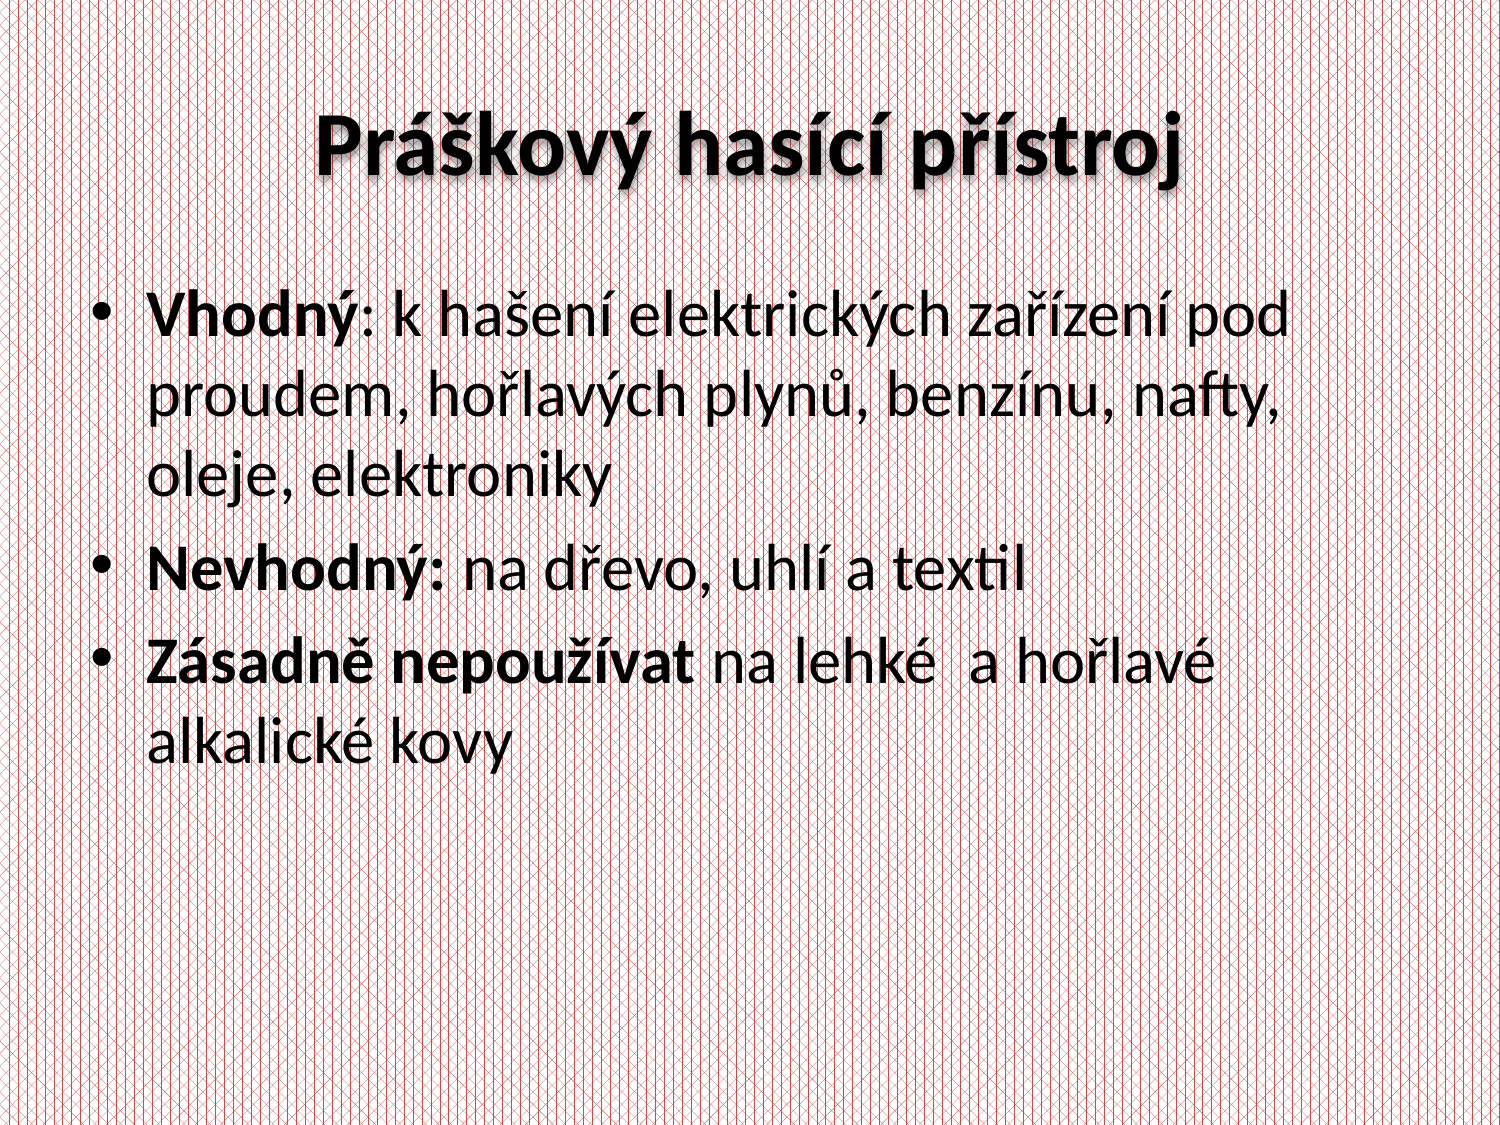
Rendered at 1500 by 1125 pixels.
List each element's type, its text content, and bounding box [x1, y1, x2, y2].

title Práškový hasící přístroj [75, 45, 1425, 233]
list Vhodný: k hašení elektrických zařízení pod proudem, hořlavých plynů, benzínu, nafty, oleje, elektroniky Nevhodný: na dřevo, uhlí a textil Zásadně nepoužívat na lehké a hořlavé alkalické kovy [75, 262, 1425, 1005]
